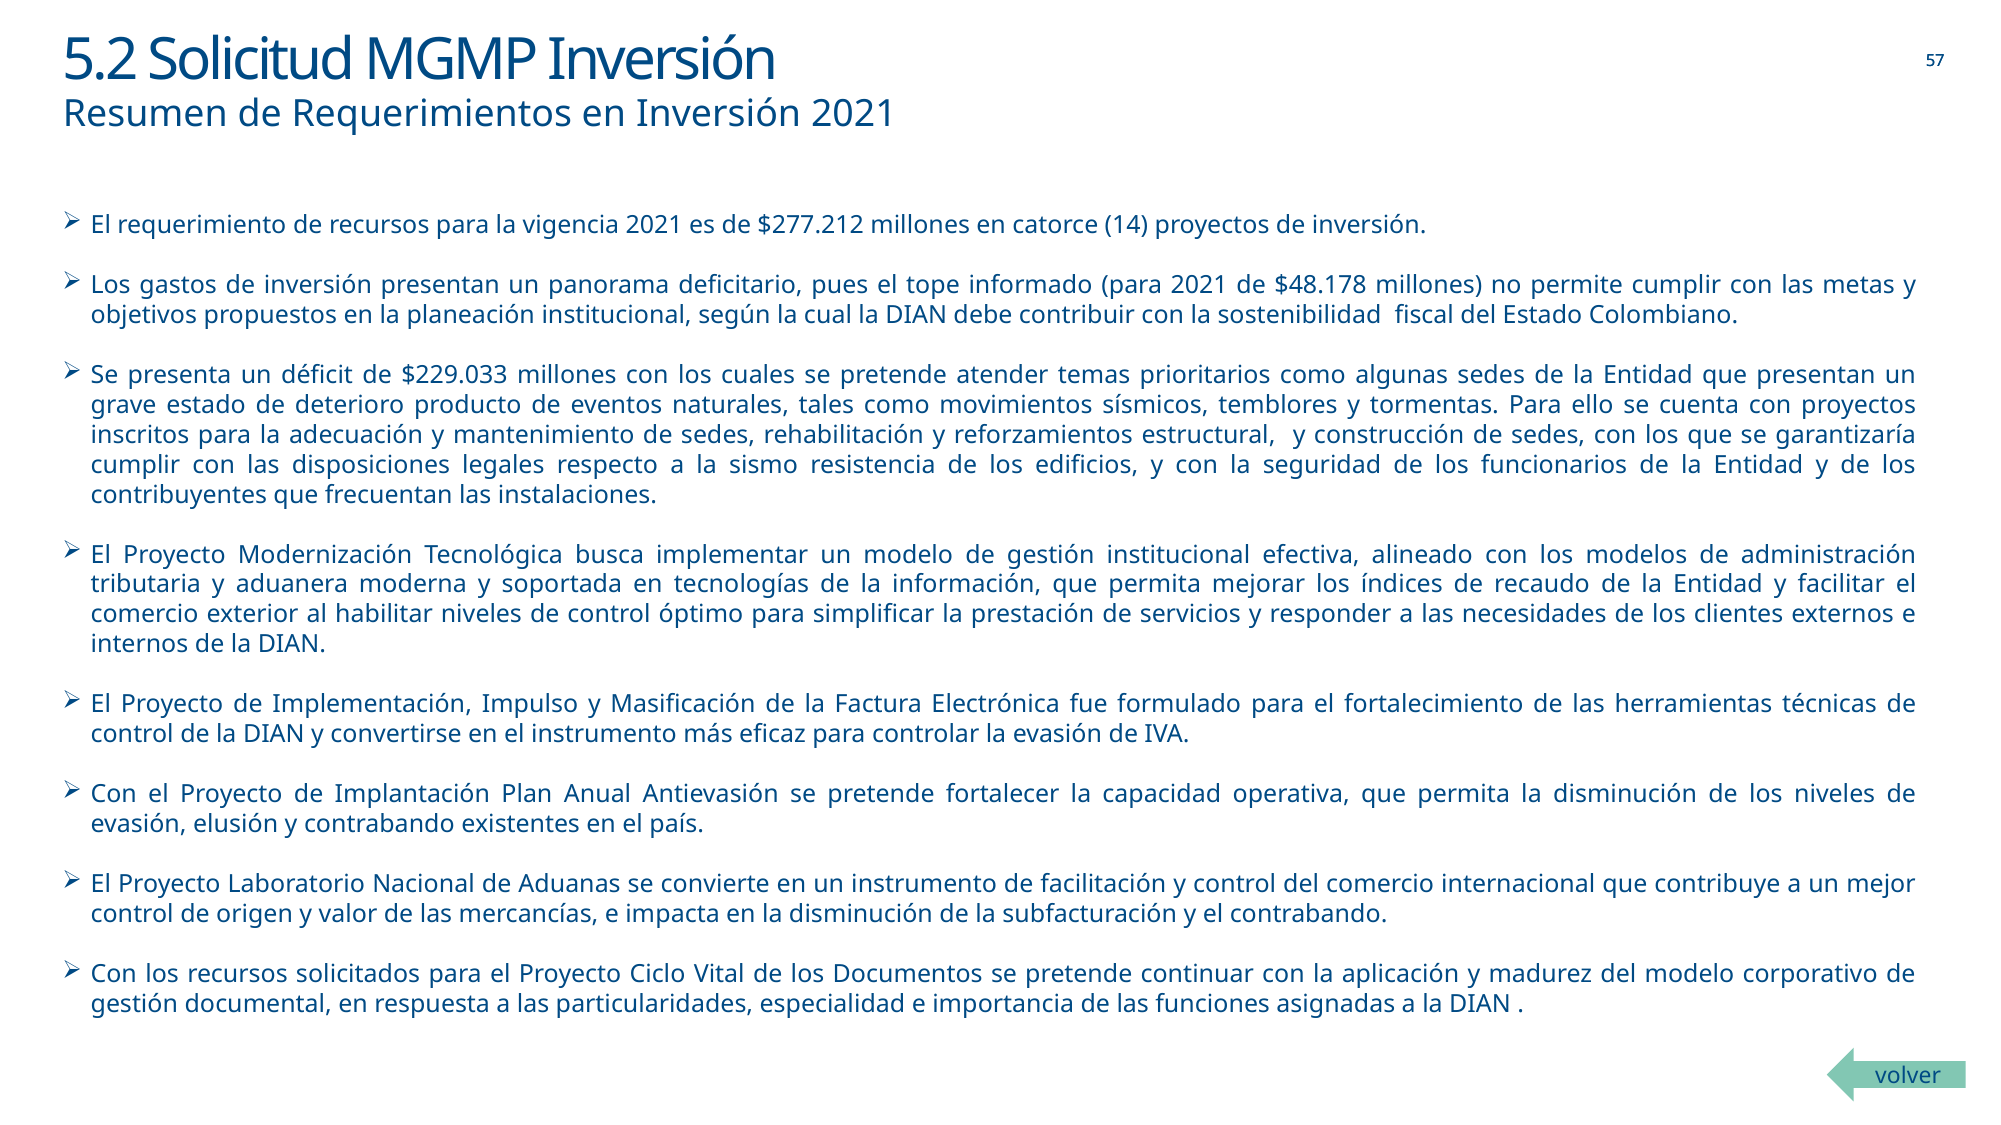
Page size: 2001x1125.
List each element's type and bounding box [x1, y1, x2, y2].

text_box [47, 201, 1935, 1025]
title [47, 21, 1953, 86]
text_box [1826, 1047, 2000, 1102]
list [47, 86, 1954, 132]
